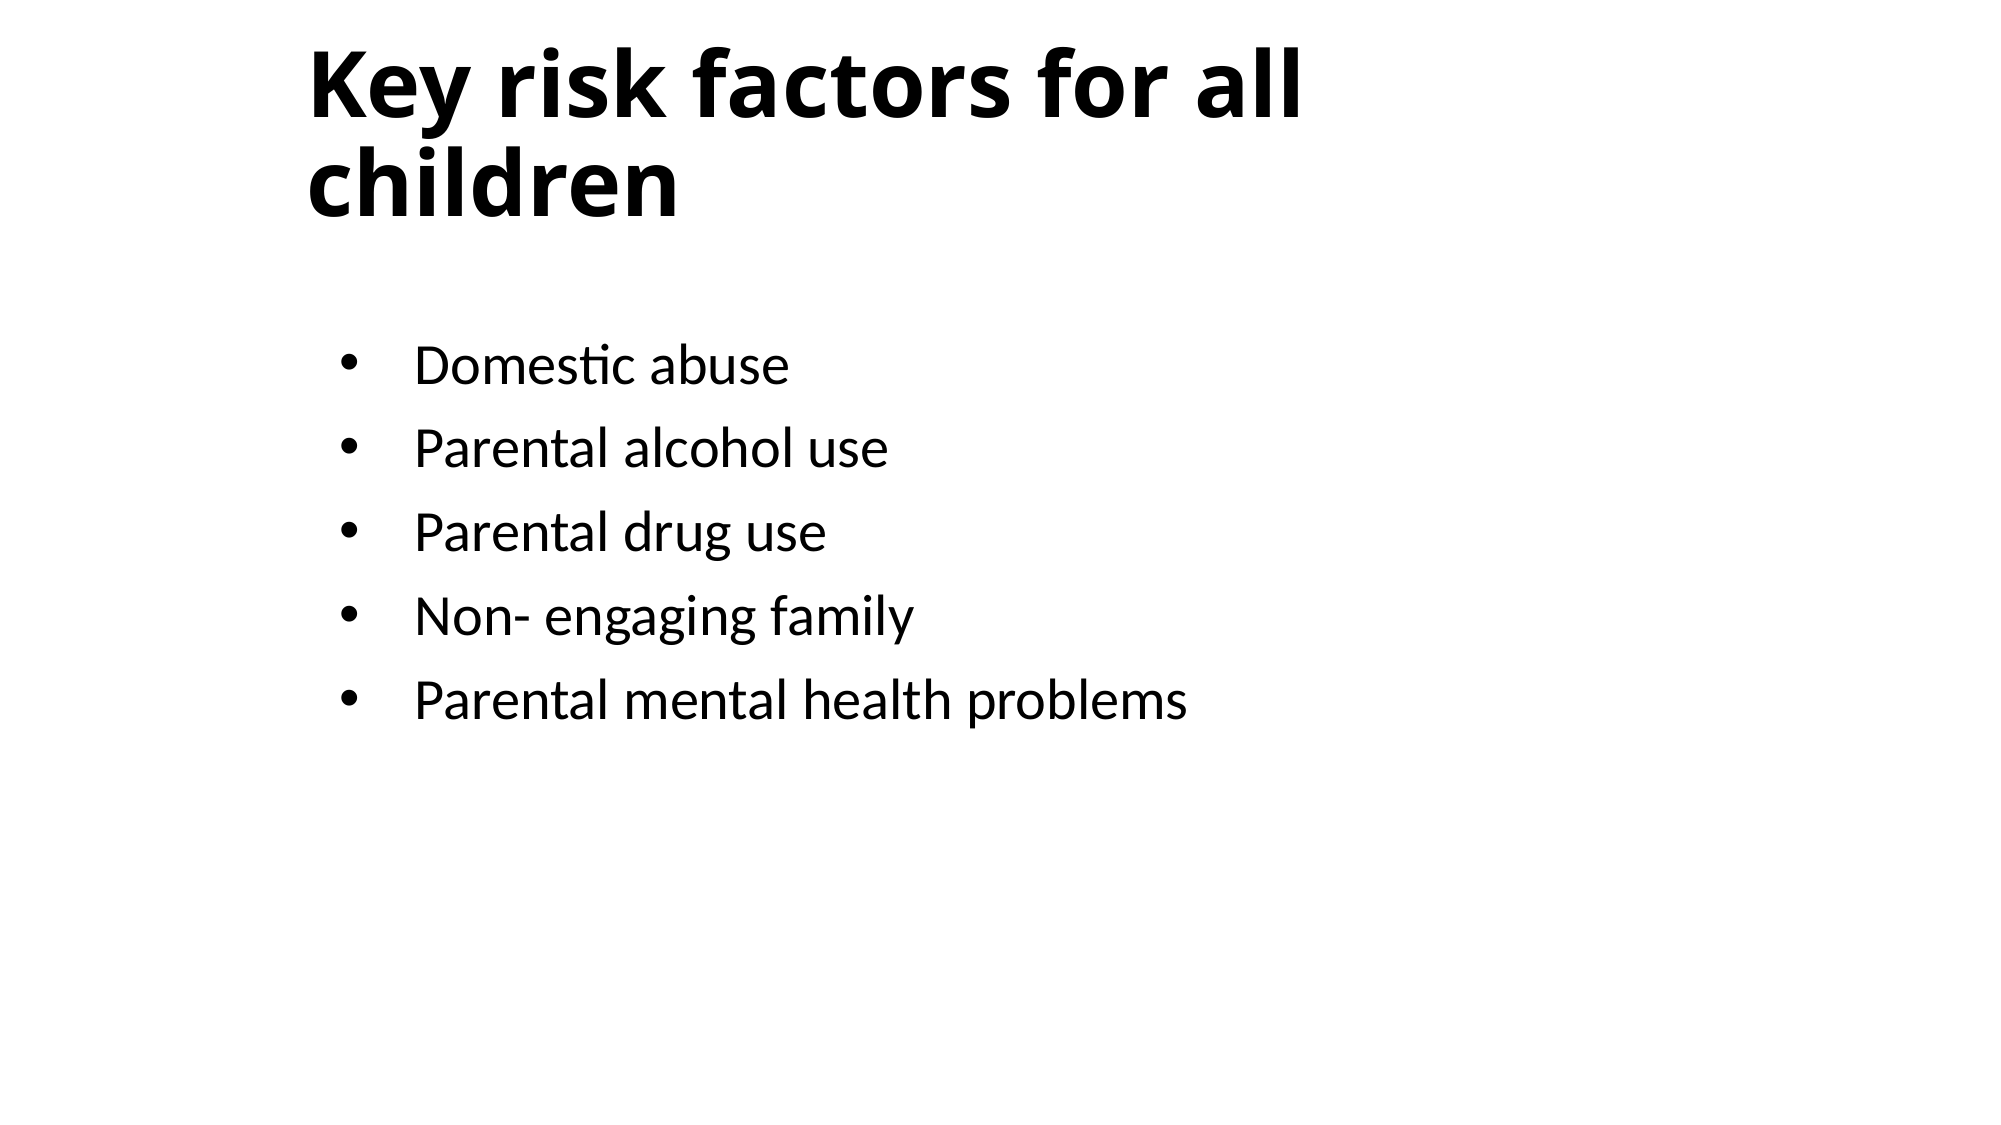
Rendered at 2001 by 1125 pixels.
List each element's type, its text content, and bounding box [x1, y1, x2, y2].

title Key risk factors for all children [291, 45, 1709, 229]
list Domestic abuse Parental alcohol use Parental drug use Non- engaging family Parental mental health problems [324, 326, 1672, 1065]
